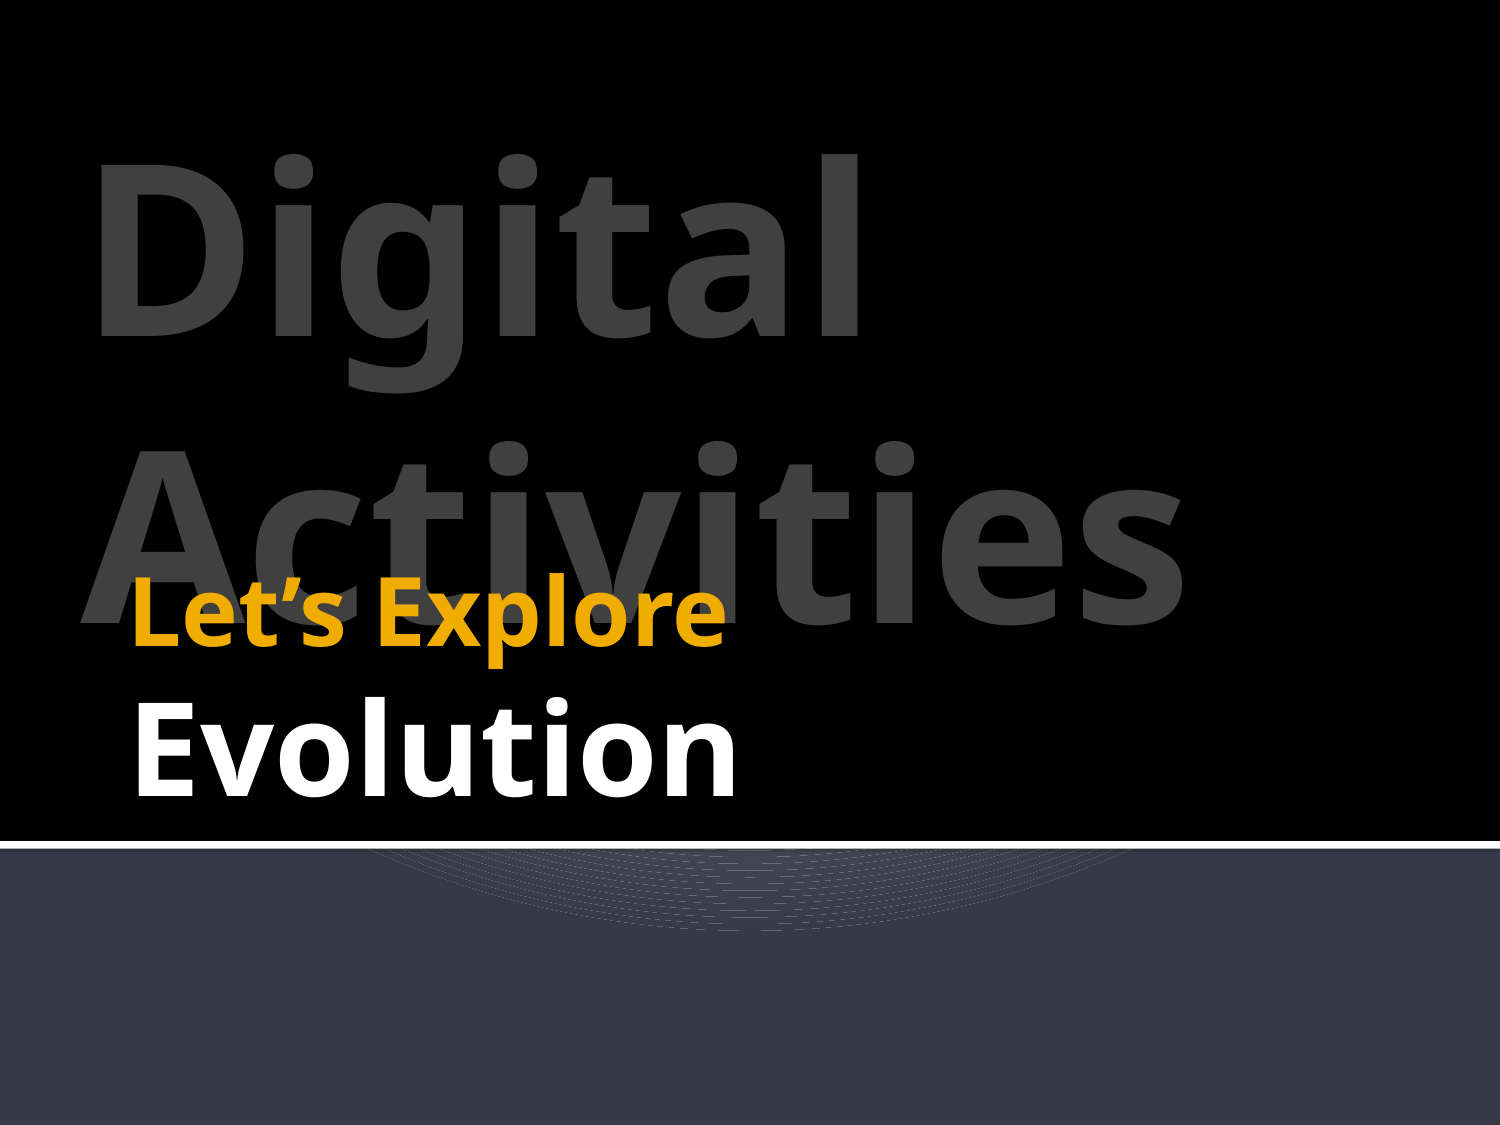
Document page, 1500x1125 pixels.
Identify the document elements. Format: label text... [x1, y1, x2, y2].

text_box Digital Activities [65, 89, 1500, 679]
title Let’s Explore Evolution [112, 550, 1438, 825]
